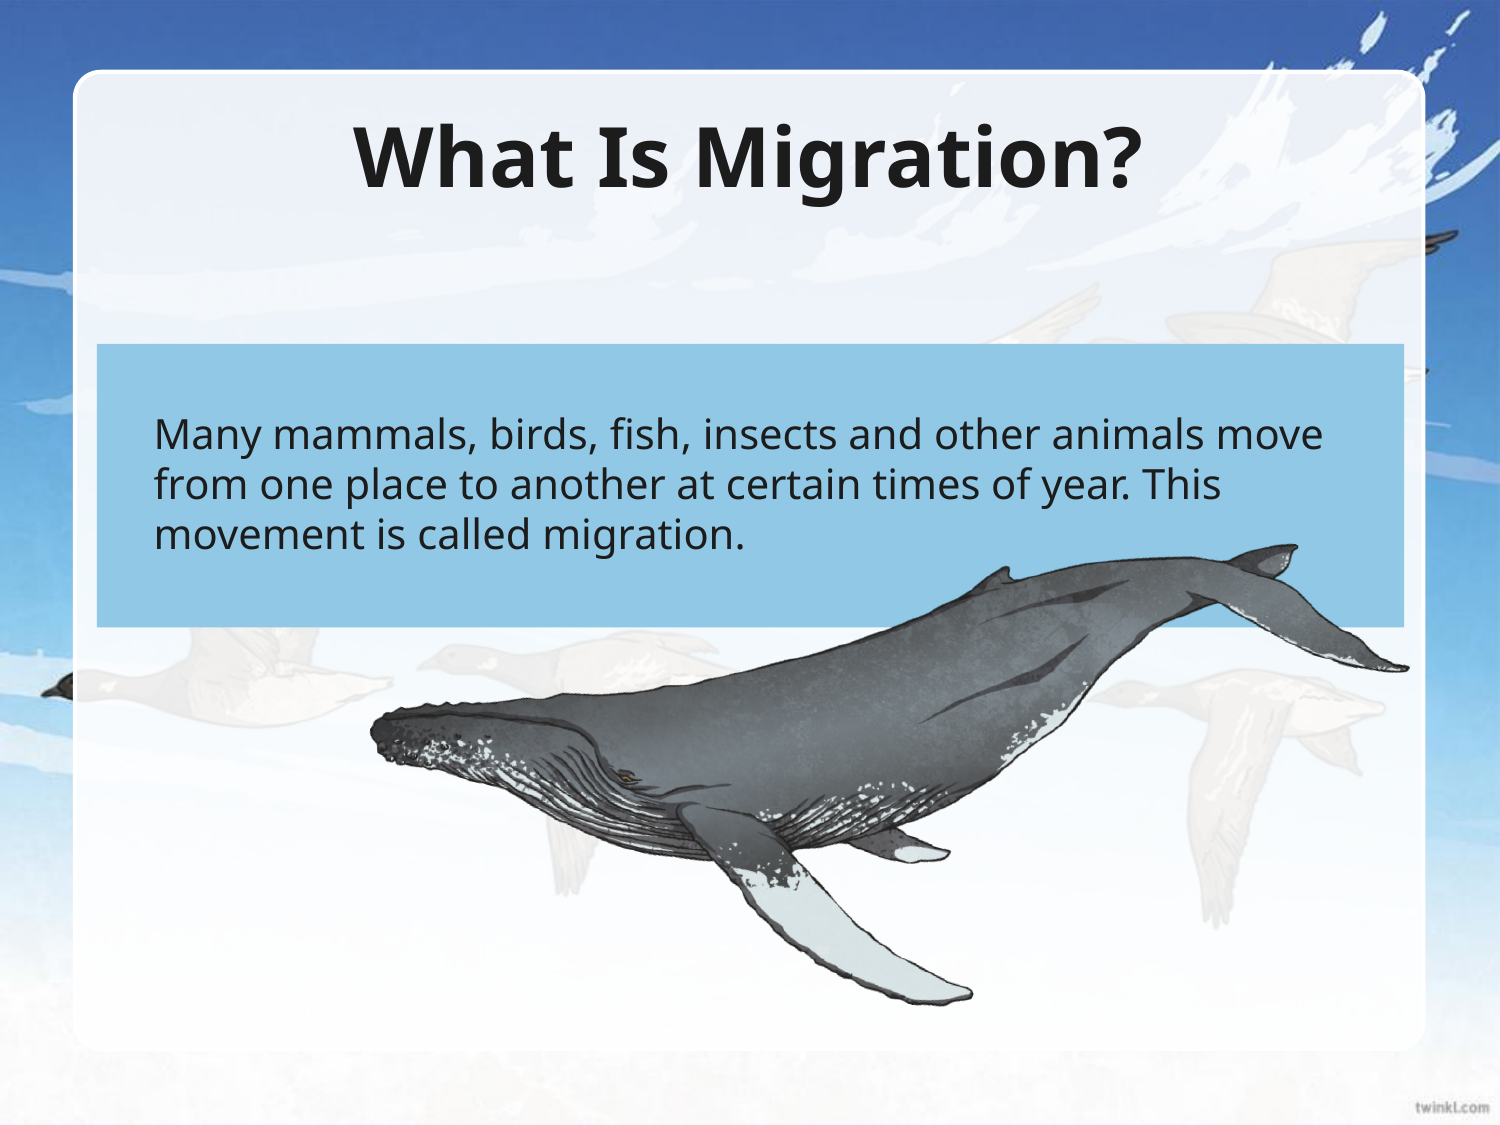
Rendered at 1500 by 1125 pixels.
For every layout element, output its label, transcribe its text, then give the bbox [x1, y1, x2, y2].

text_box [575, 343, 1405, 575]
text_box Many mammals, birds, fish, insects and other animals move from one place to another at certain times of year. This movement is called migration. [138, 400, 461, 611]
text_box Many mammals, birds, fish, insects and other animals move from one place to another at certain times of year. This movement is called migration. [783, 400, 1401, 574]
picture [0, 0, 1500, 1125]
text_box [1400, 1091, 1490, 1125]
title What Is Migration? [73, 76, 1426, 244]
text_box [96, 343, 478, 628]
